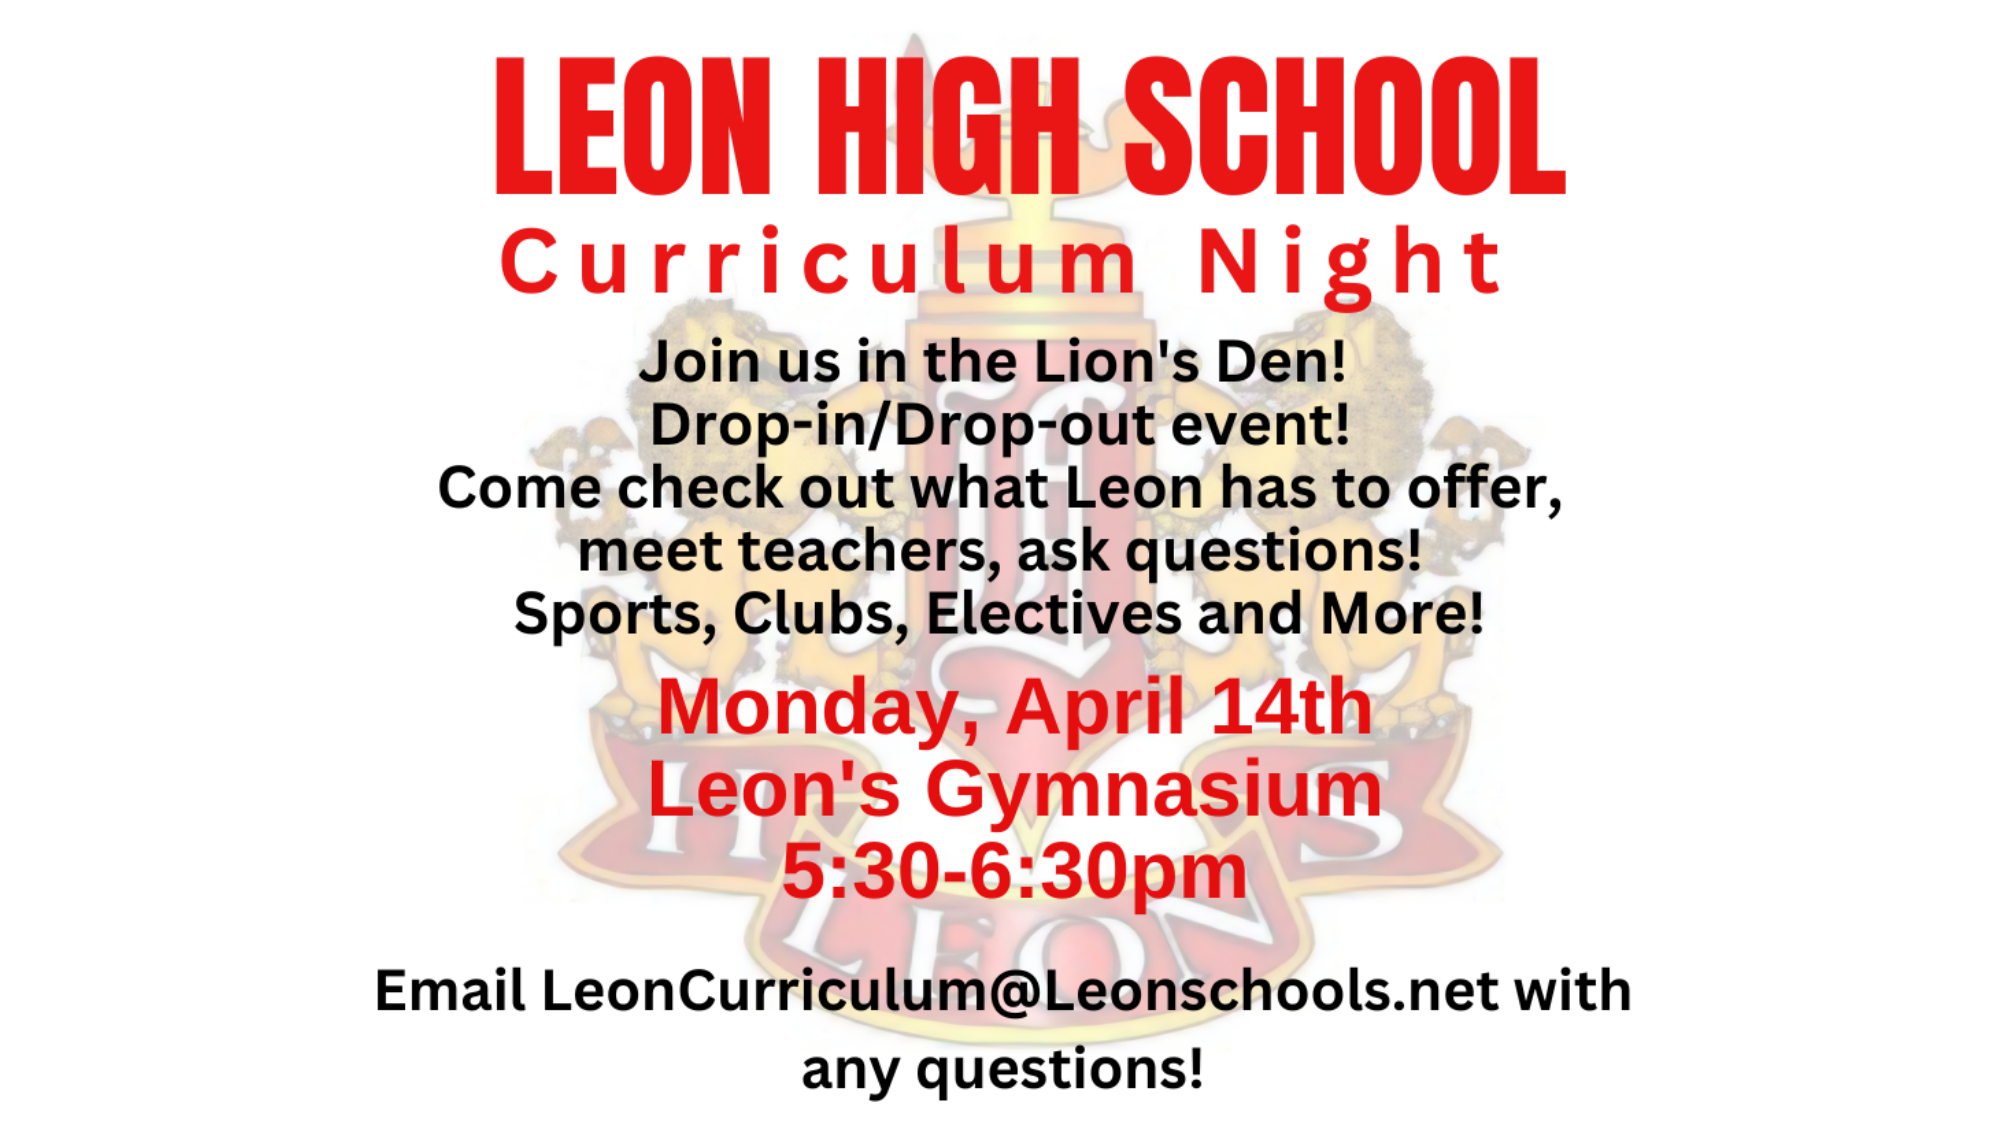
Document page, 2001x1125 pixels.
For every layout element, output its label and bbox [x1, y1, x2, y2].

list [356, 23, 1644, 1102]
